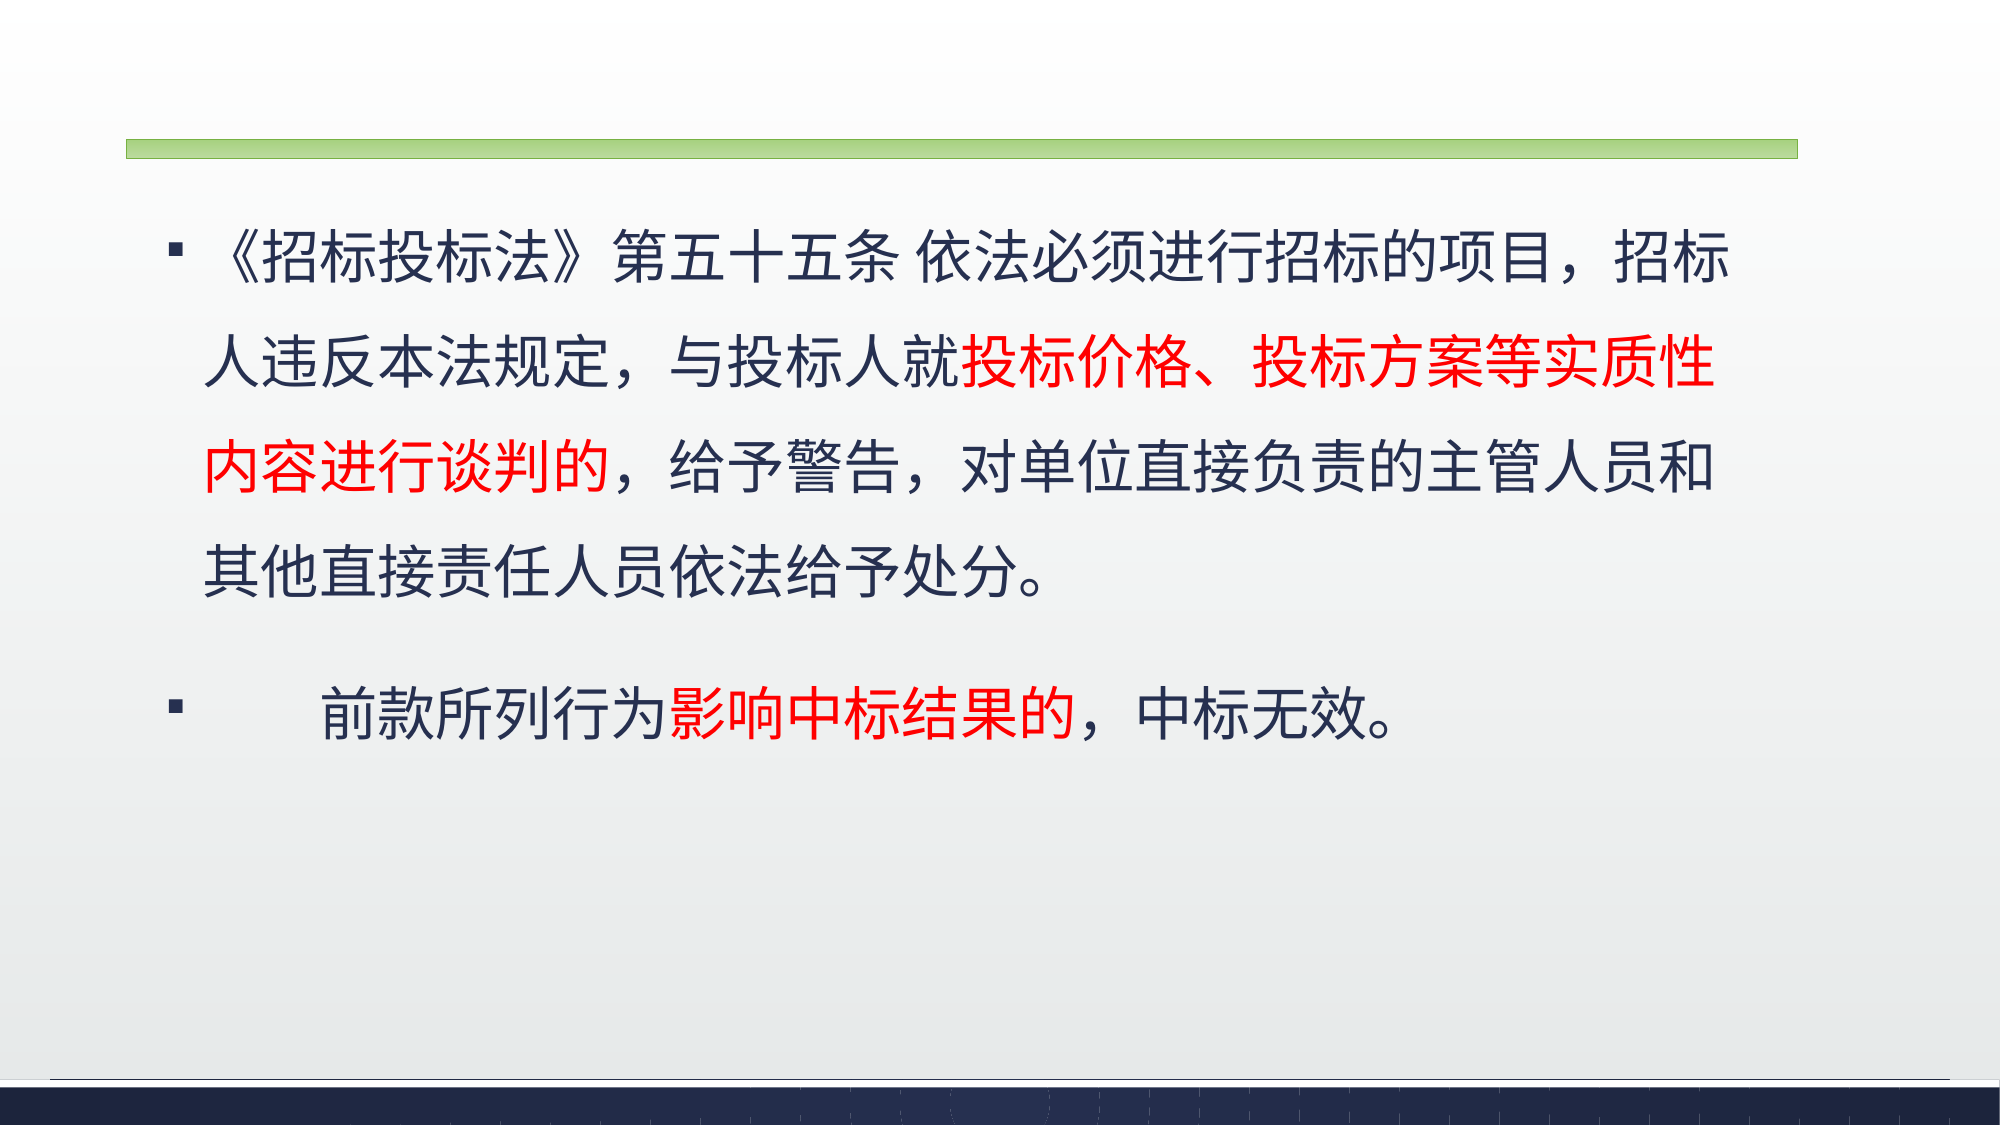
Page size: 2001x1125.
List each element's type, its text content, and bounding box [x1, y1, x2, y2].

list 《招标投标法》第五十五条 依法必须进行招标的项目，招标人违反本法规定，与投标人就投标价格、投标方案等实质性内容进行谈判的，给予警告，对单位直接负责的主管人员和其他直接责任人员依法给予处分。 前款所列行为影响中标结果的，中标无效。 [142, 177, 1780, 989]
text_box [126, 139, 1798, 159]
